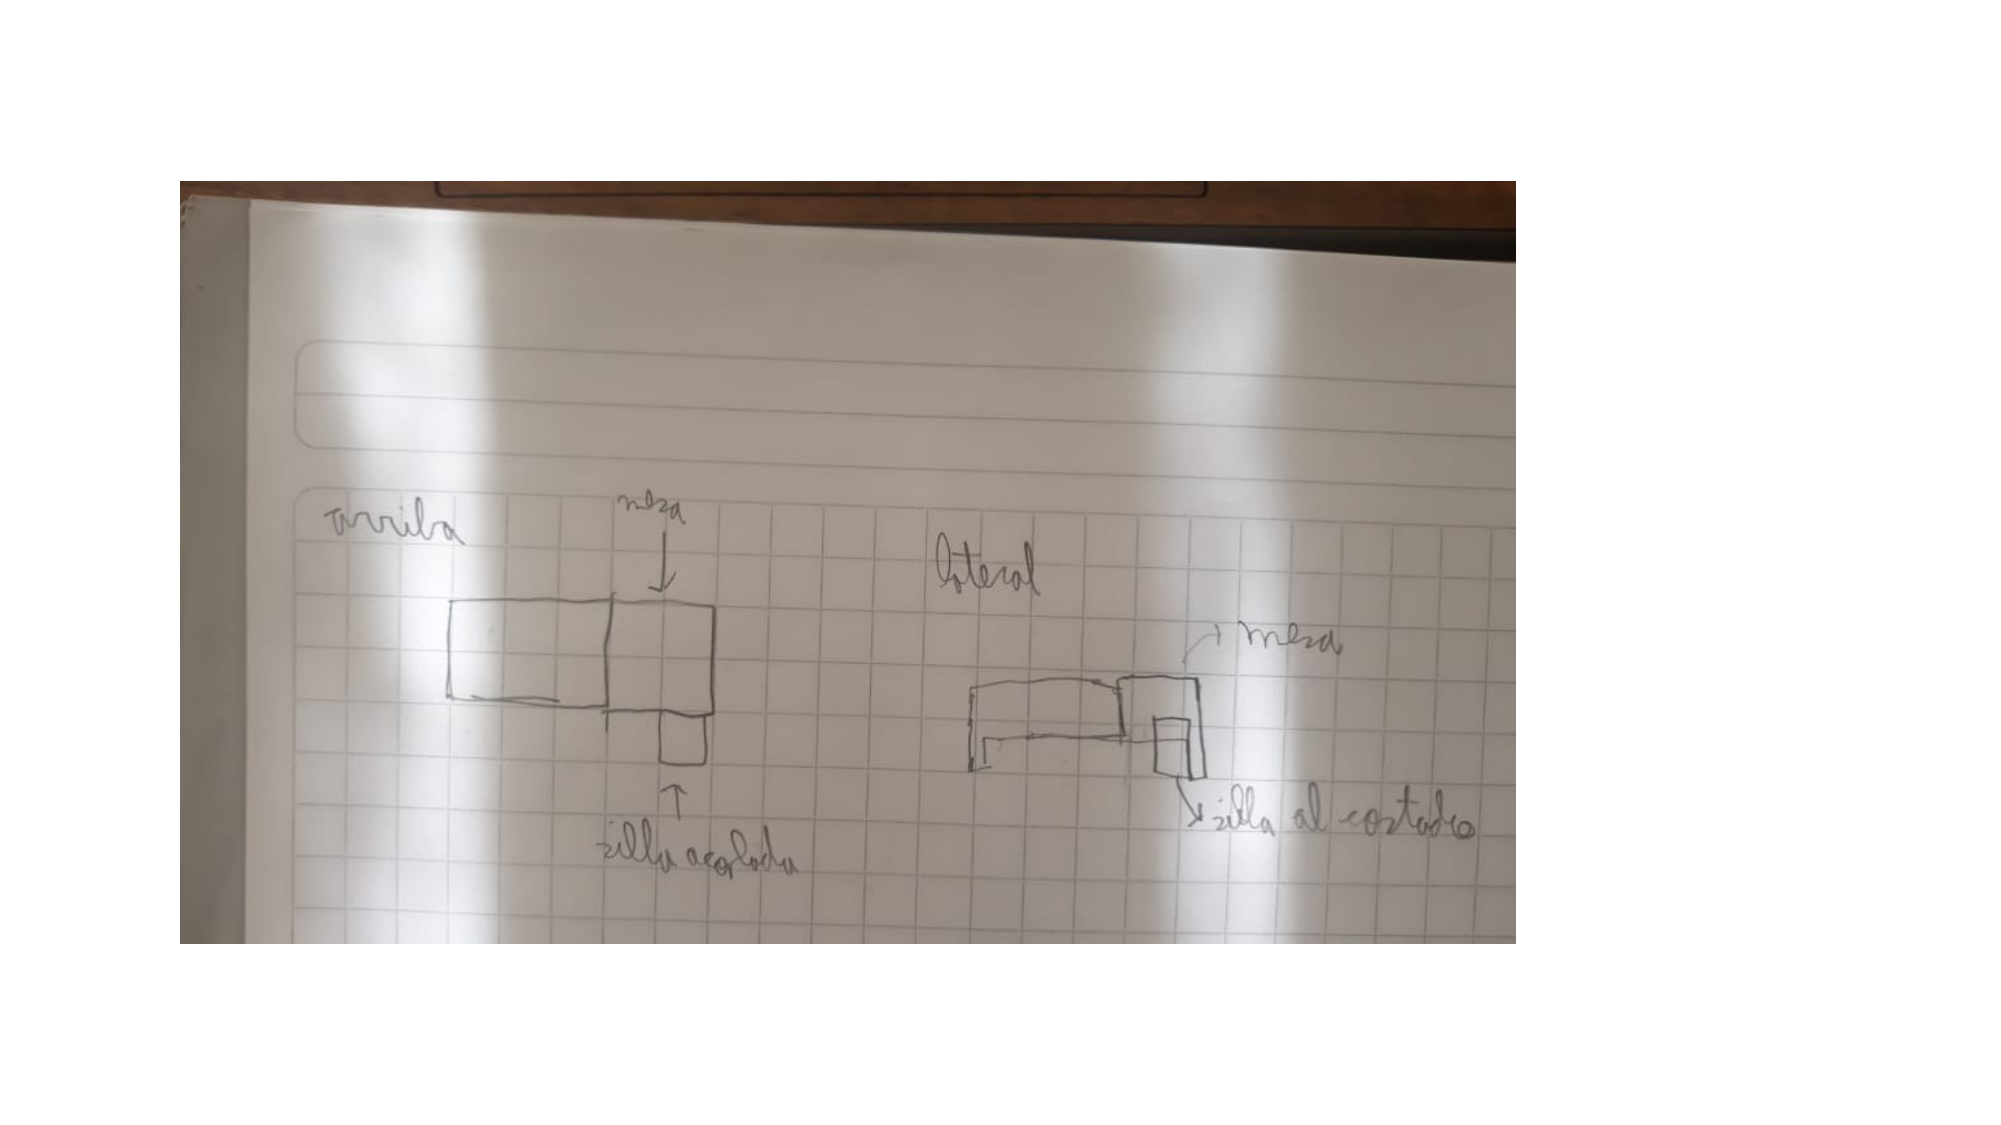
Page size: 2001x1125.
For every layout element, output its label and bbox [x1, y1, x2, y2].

picture [180, 181, 1516, 944]
